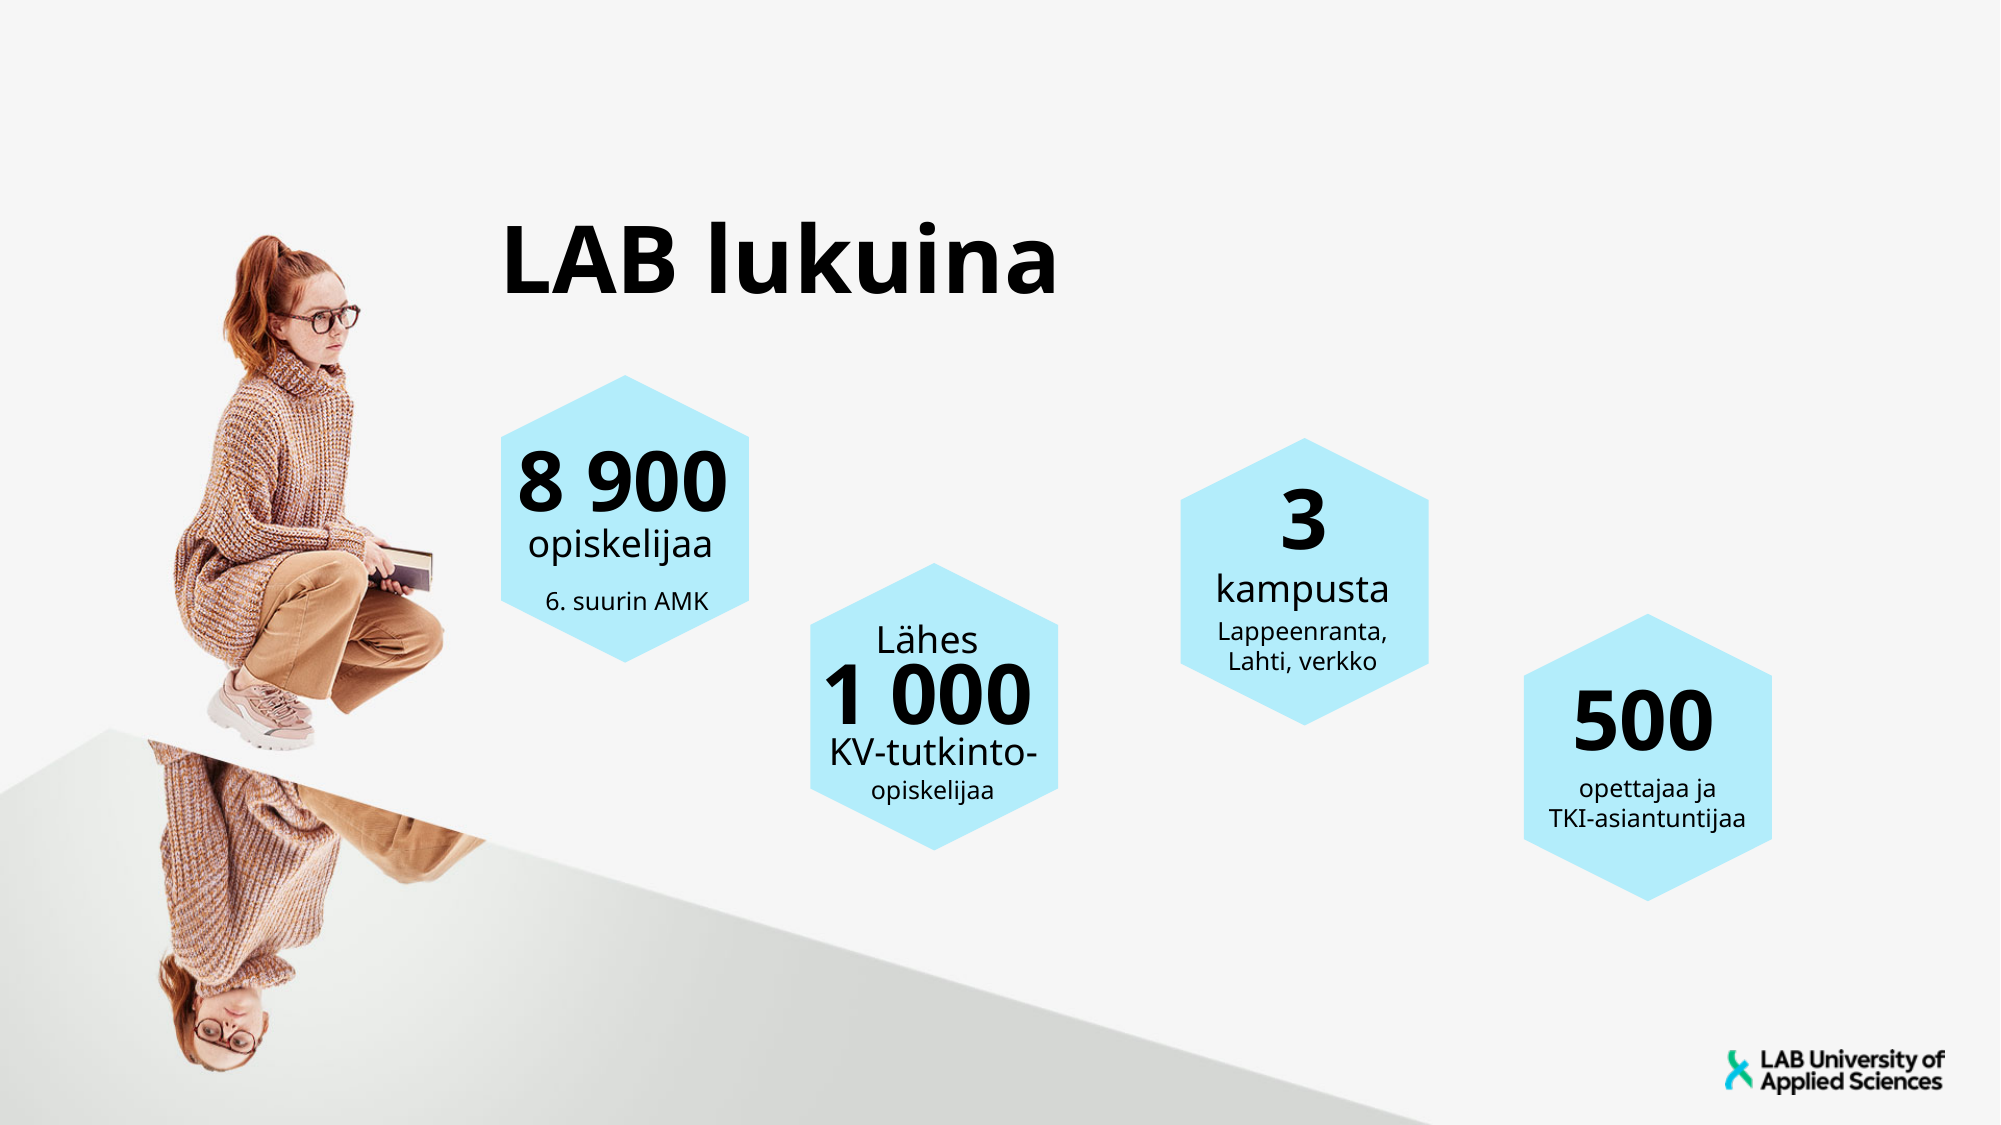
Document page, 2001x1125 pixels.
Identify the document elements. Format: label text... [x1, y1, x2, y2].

text_box [531, 373, 720, 421]
text_box opiskelijaa [512, 513, 729, 573]
text_box 8 900 [502, 421, 744, 536]
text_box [1180, 437, 1429, 726]
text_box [1523, 613, 1772, 902]
picture [0, 0, 2000, 1125]
text_box 6. suurin AMK [530, 578, 724, 624]
title LAB lukuina [484, 0, 1484, 322]
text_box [810, 533, 1059, 851]
text_box [500, 433, 751, 617]
text_box [545, 624, 705, 664]
